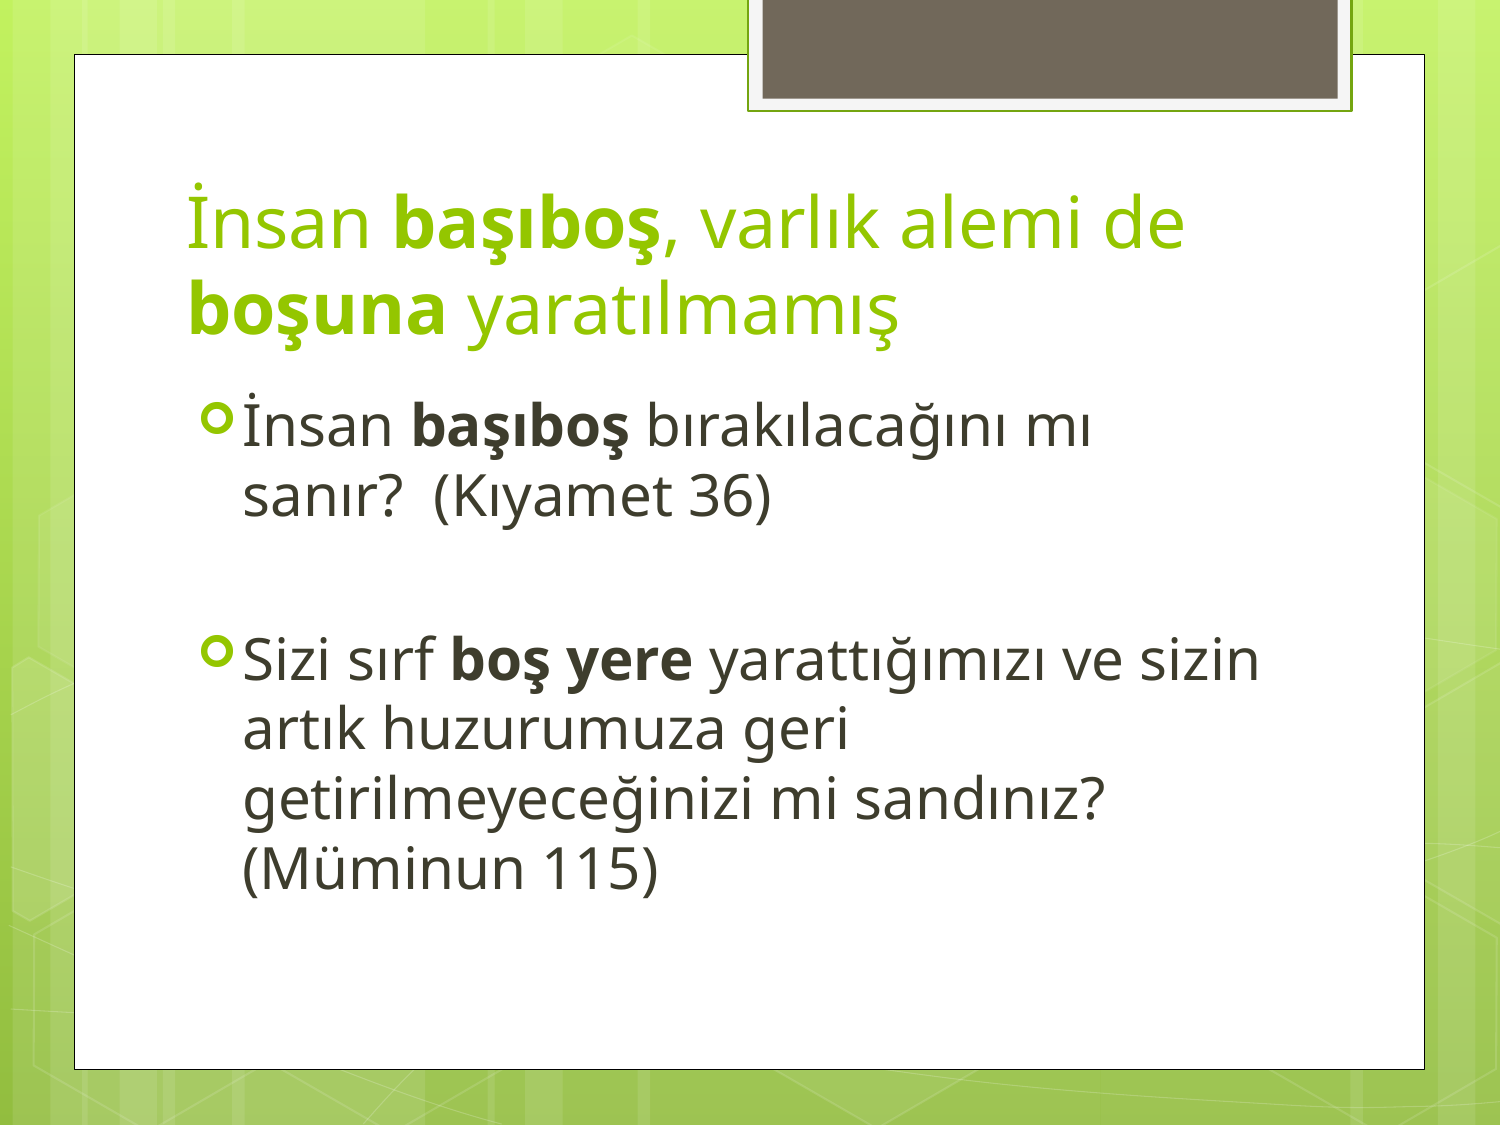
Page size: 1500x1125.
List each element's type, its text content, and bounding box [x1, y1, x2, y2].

list İnsan başıboş bırakılacağını mı sanır? (Kıyamet 36) Sizi sırf boş yere yarattığımızı ve sizin artık huzurumuza geri getirilmeyeceğinizi mi sandınız? (Müminun 115) [171, 381, 1283, 957]
title İnsan başıboş, varlık alemi de boşuna yaratılmamış [171, 168, 1324, 357]
